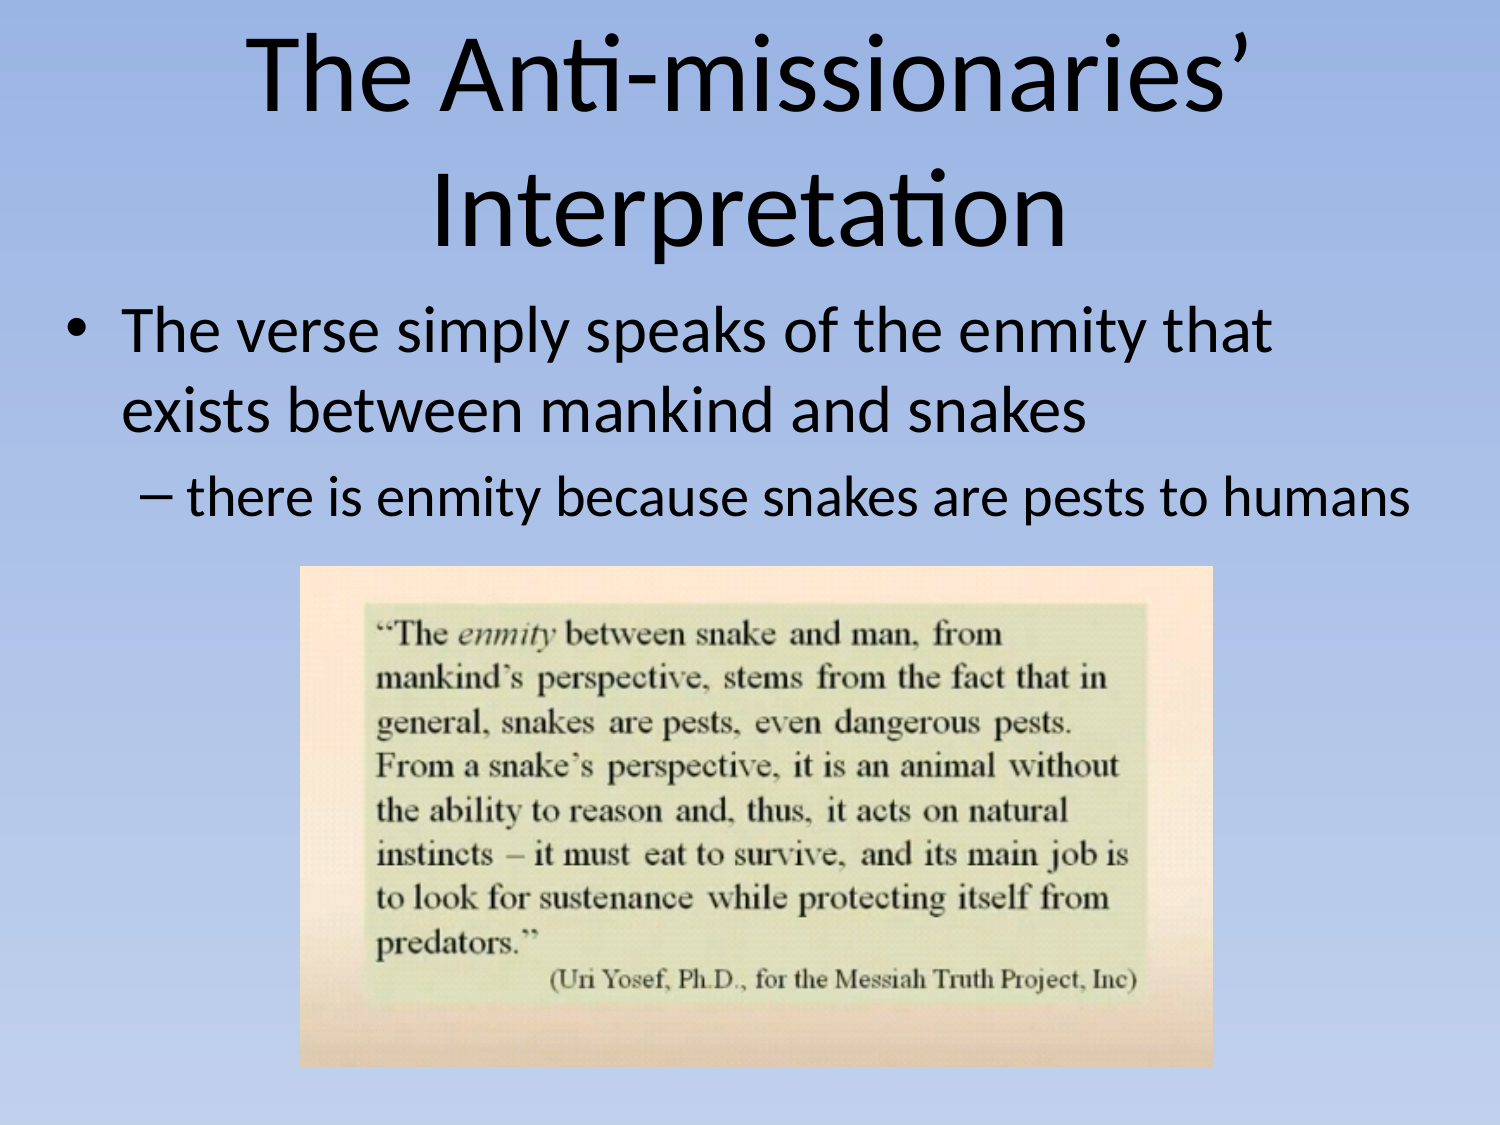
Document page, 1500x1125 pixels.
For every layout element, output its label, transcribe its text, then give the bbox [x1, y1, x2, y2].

list The verse simply speaks of the enmity that exists between mankind and snakes there is enmity because snakes are pests to humans [49, 278, 1451, 1054]
title The Anti-missionaries’ Interpretation [0, 0, 1500, 269]
picture [299, 566, 1214, 1068]
